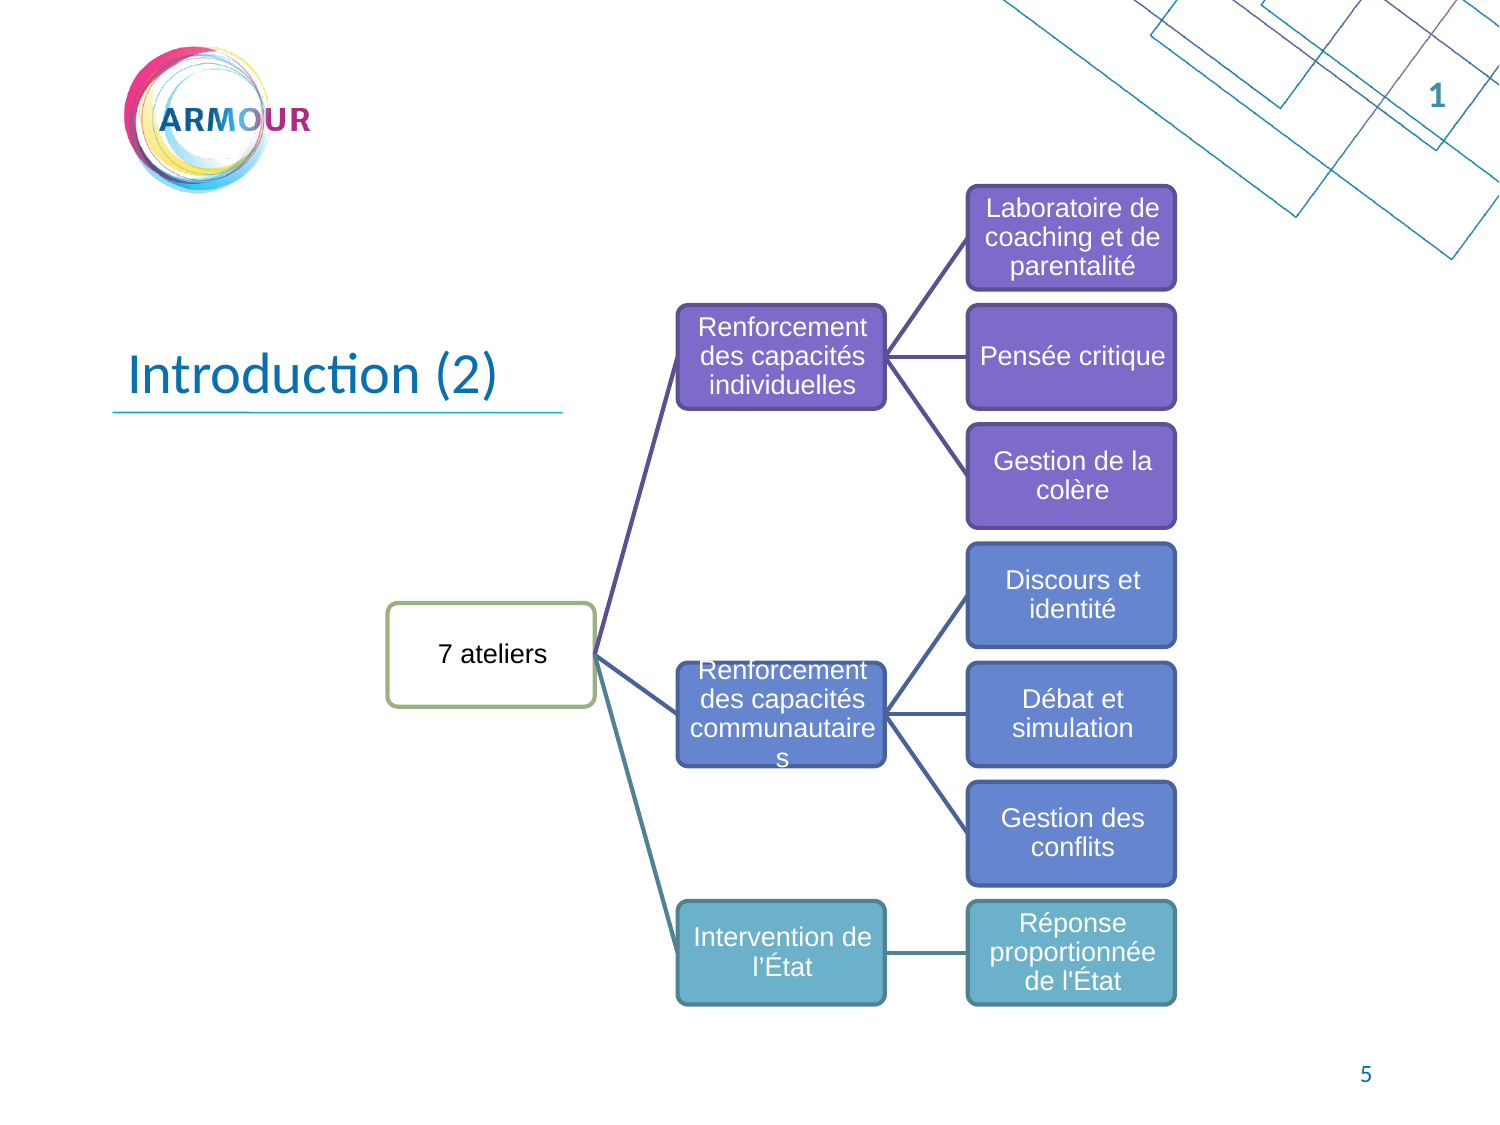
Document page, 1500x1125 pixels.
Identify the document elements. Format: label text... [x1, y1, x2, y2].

text_box Introduction (2) [112, 237, 244, 413]
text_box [249, 185, 1313, 1006]
text_box 1 [1074, 1042, 1388, 1103]
picture [112, 39, 323, 200]
picture [912, 0, 1499, 316]
text_box 1 [1411, 60, 1463, 124]
